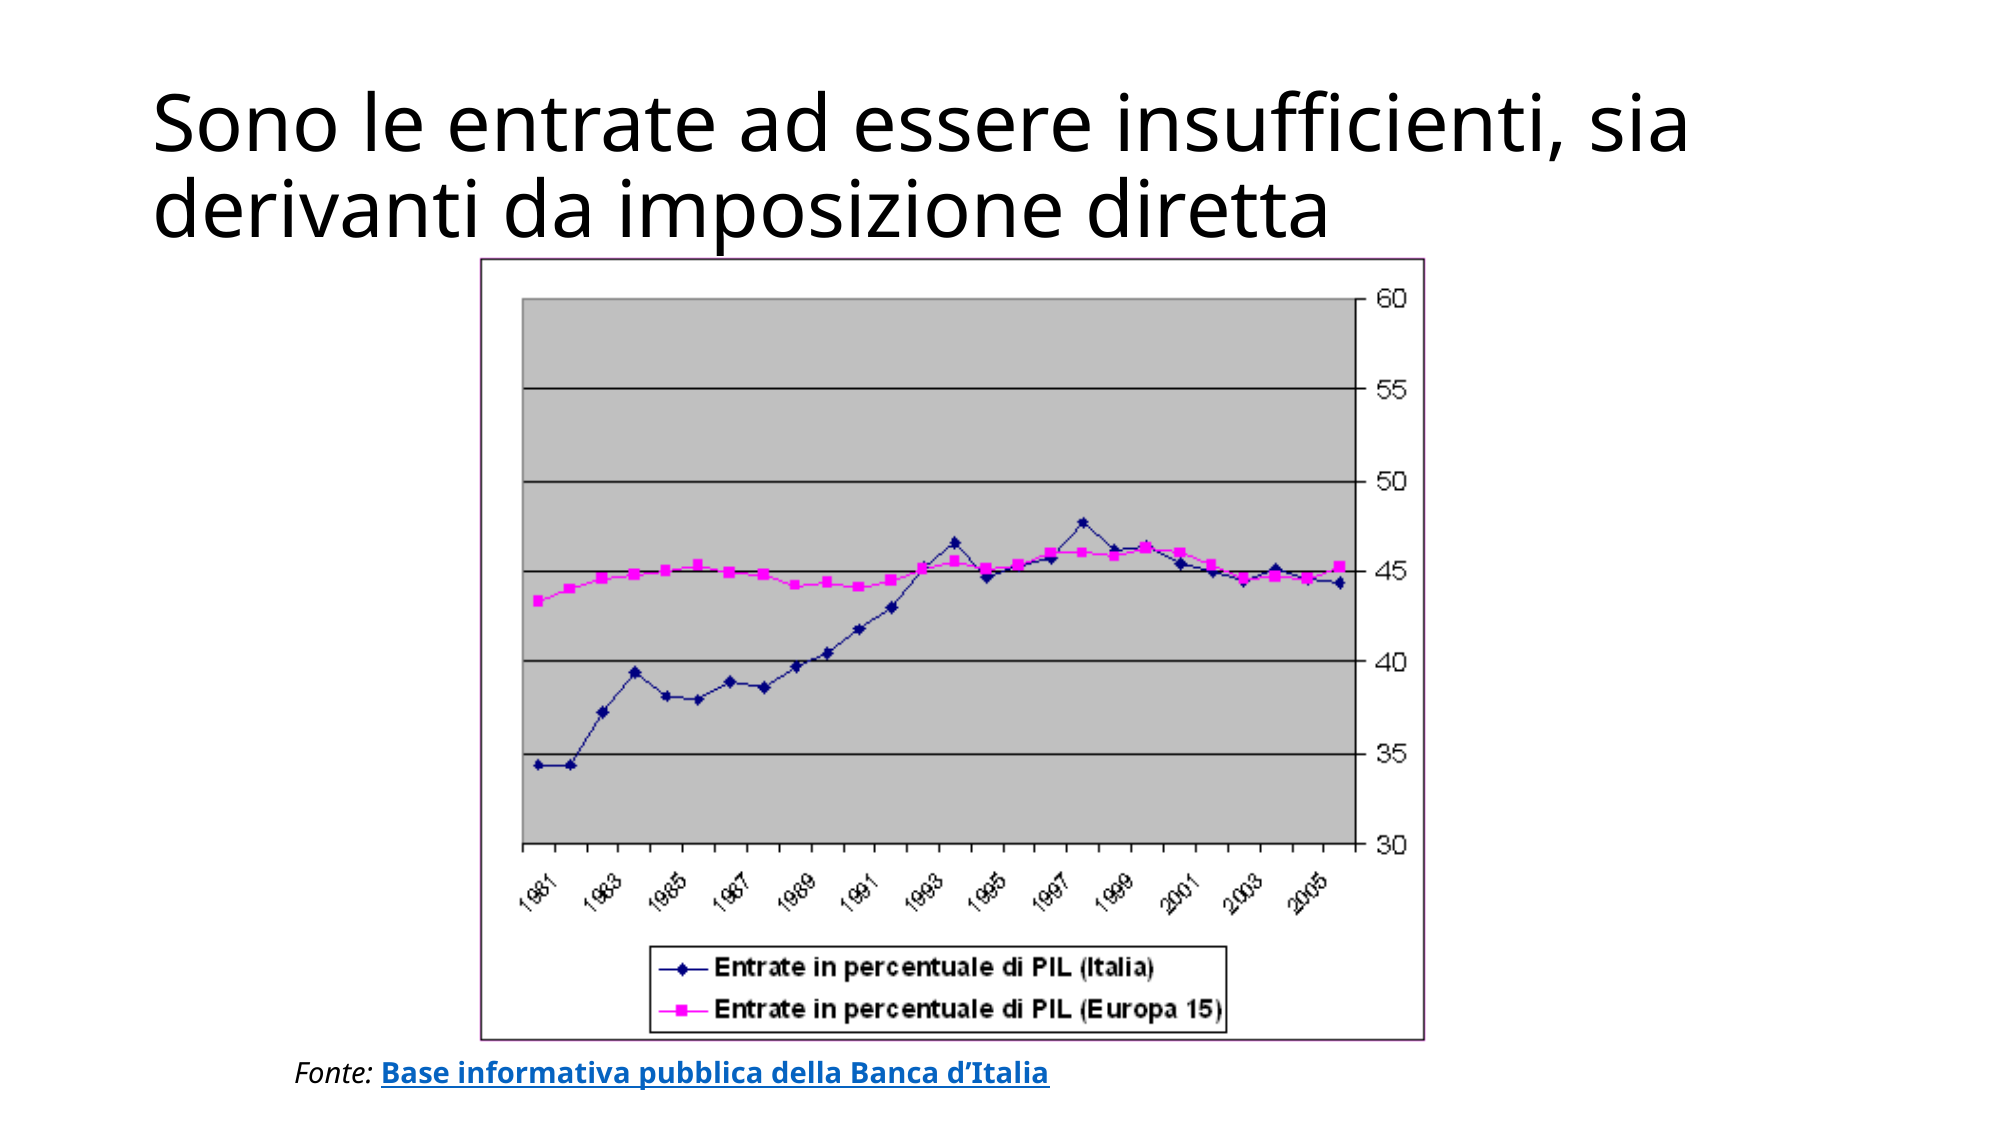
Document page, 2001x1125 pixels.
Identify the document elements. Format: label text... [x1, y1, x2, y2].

title Sono le entrate ad essere insufficienti, sia derivanti da imposizione diretta [137, 59, 1863, 278]
text_box Fonte: Base informativa pubblica della Banca d’Italia [279, 1046, 1331, 1102]
picture [471, 249, 1435, 1049]
